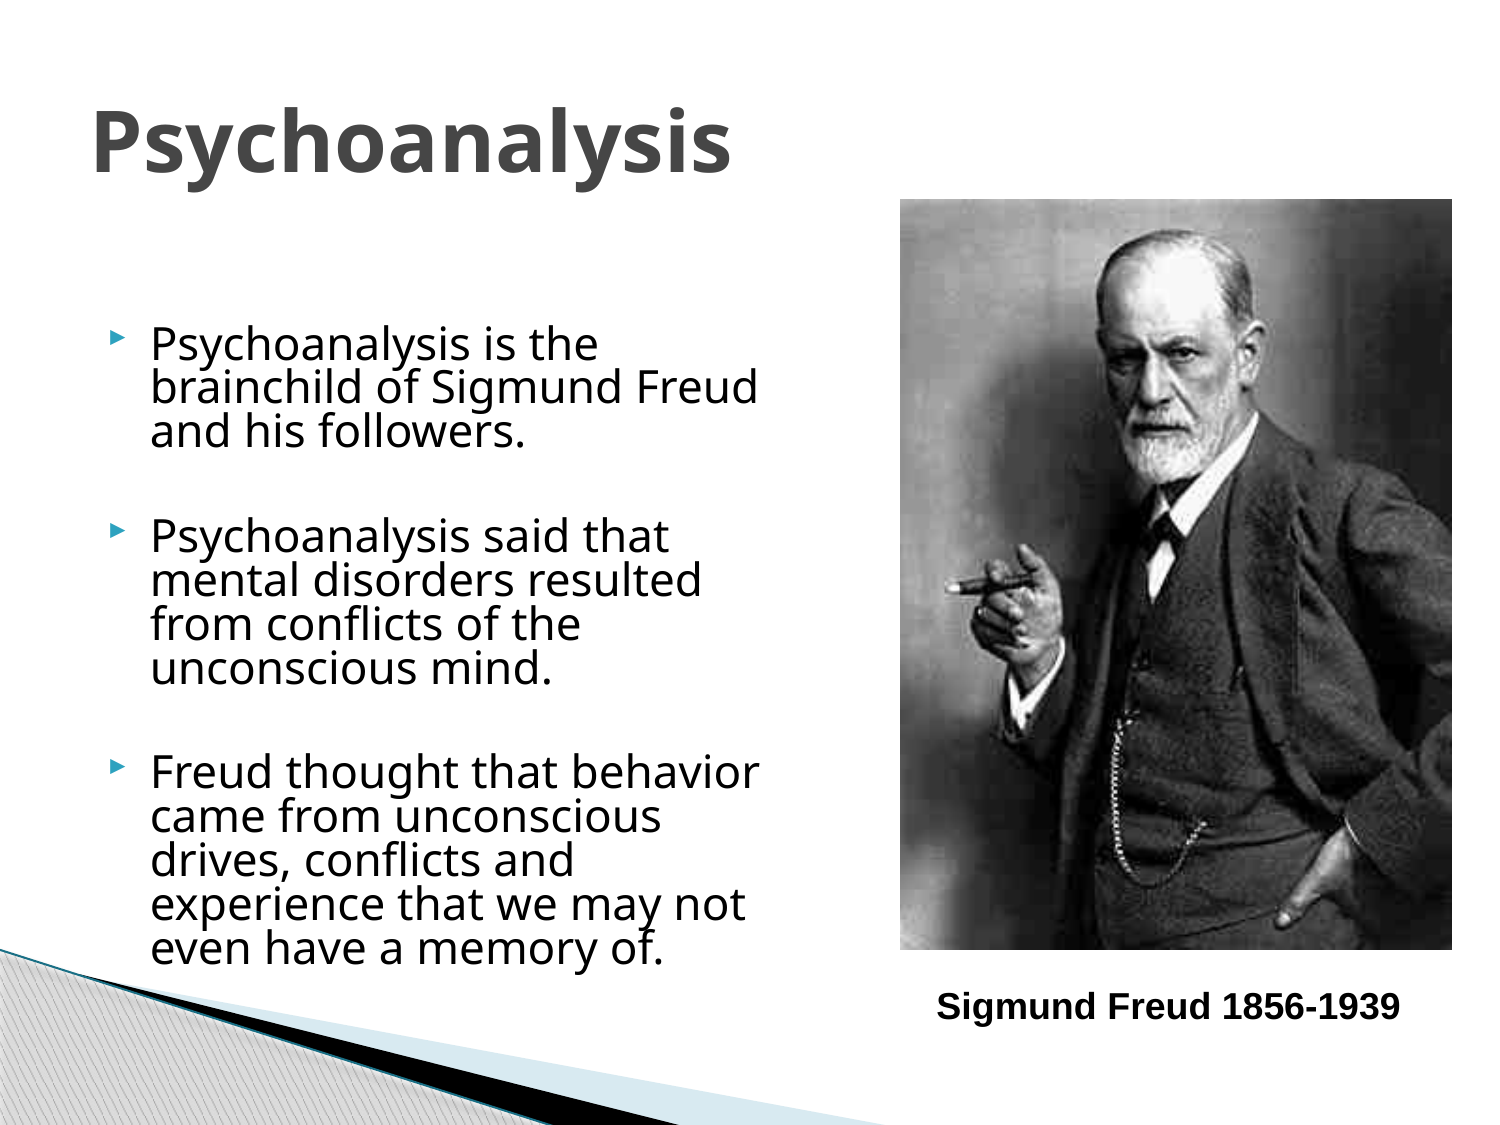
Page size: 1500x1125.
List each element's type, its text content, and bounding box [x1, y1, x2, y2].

list Psychoanalysis is the brainchild of Sigmund Freud and his followers. Psychoanalysis said that mental disorders resulted from conflicts of the unconscious mind. Freud thought that behavior came from unconscious drives, conflicts and experience that we may not even have a memory of. [75, 317, 788, 1063]
title Psychoanalysis [75, 45, 1425, 233]
picture [899, 199, 1452, 951]
text_box Sigmund Freud 1856-1939 [899, 974, 1438, 1035]
